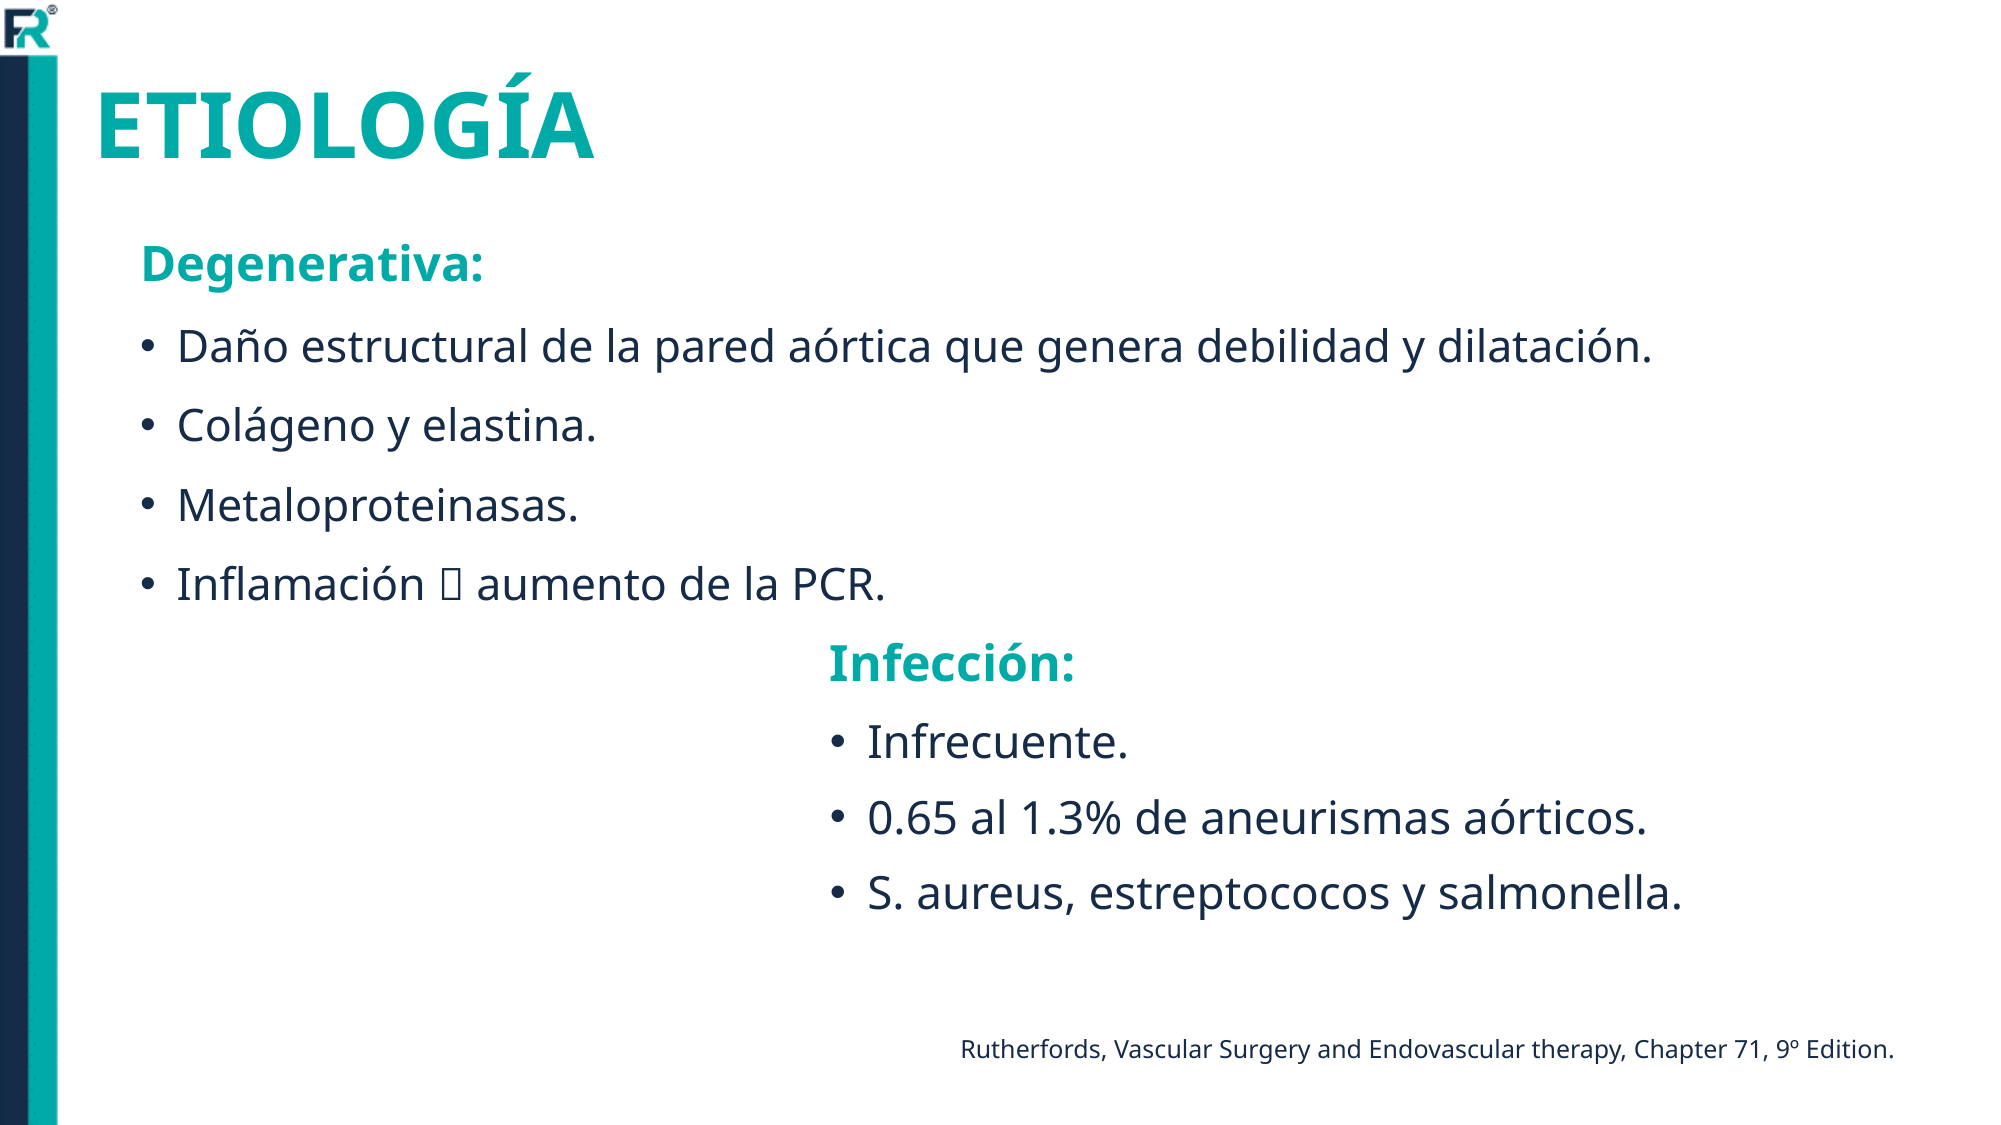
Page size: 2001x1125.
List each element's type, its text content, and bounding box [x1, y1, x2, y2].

list Infección: Infrecuente. 0.65 al 1.3% de aneurismas aórticos. S. aureus, estreptococos y salmonella. [814, 624, 1912, 1021]
title ETIOLOGÍA [78, 20, 1804, 238]
picture [0, 0, 2001, 1125]
list Degenerativa: Daño estructural de la pared aórtica que genera debilidad y dilatación. Colágeno y elastina. Metaloproteinasas. Inflamación  aumento de la PCR. [125, 219, 1875, 619]
text_box Rutherfords, Vascular Surgery and Endovascular therapy, Chapter 71, 9º Edition. [814, 1025, 1912, 1071]
